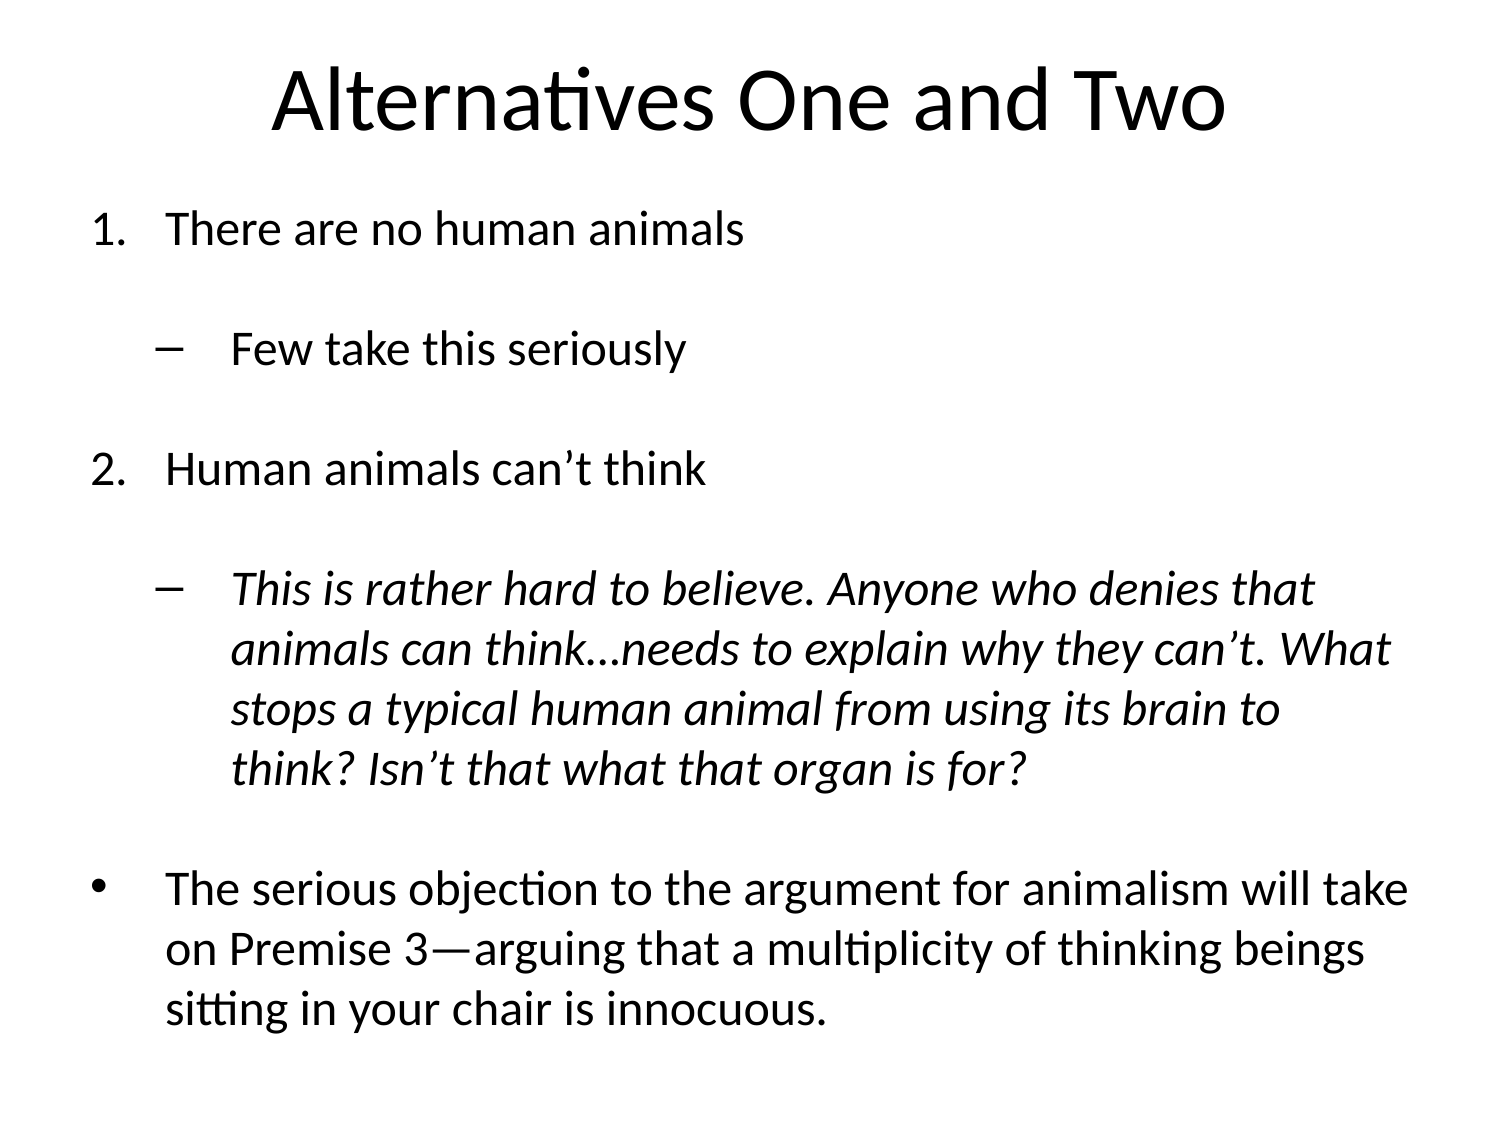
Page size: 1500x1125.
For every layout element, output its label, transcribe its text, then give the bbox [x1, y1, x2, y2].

list There are no human animals Few take this seriously Human animals can’t think This is rather hard to believe. Anyone who denies that animals can think…needs to explain why they can’t. What stops a typical human animal from using its brain to think? Isn’t that what that organ is for? The serious objection to the argument for animalism will take on Premise 3—arguing that a multiplicity of thinking beings sitting in your chair is innocuous. [75, 187, 1425, 1103]
title Alternatives One and Two [0, 0, 1500, 188]
